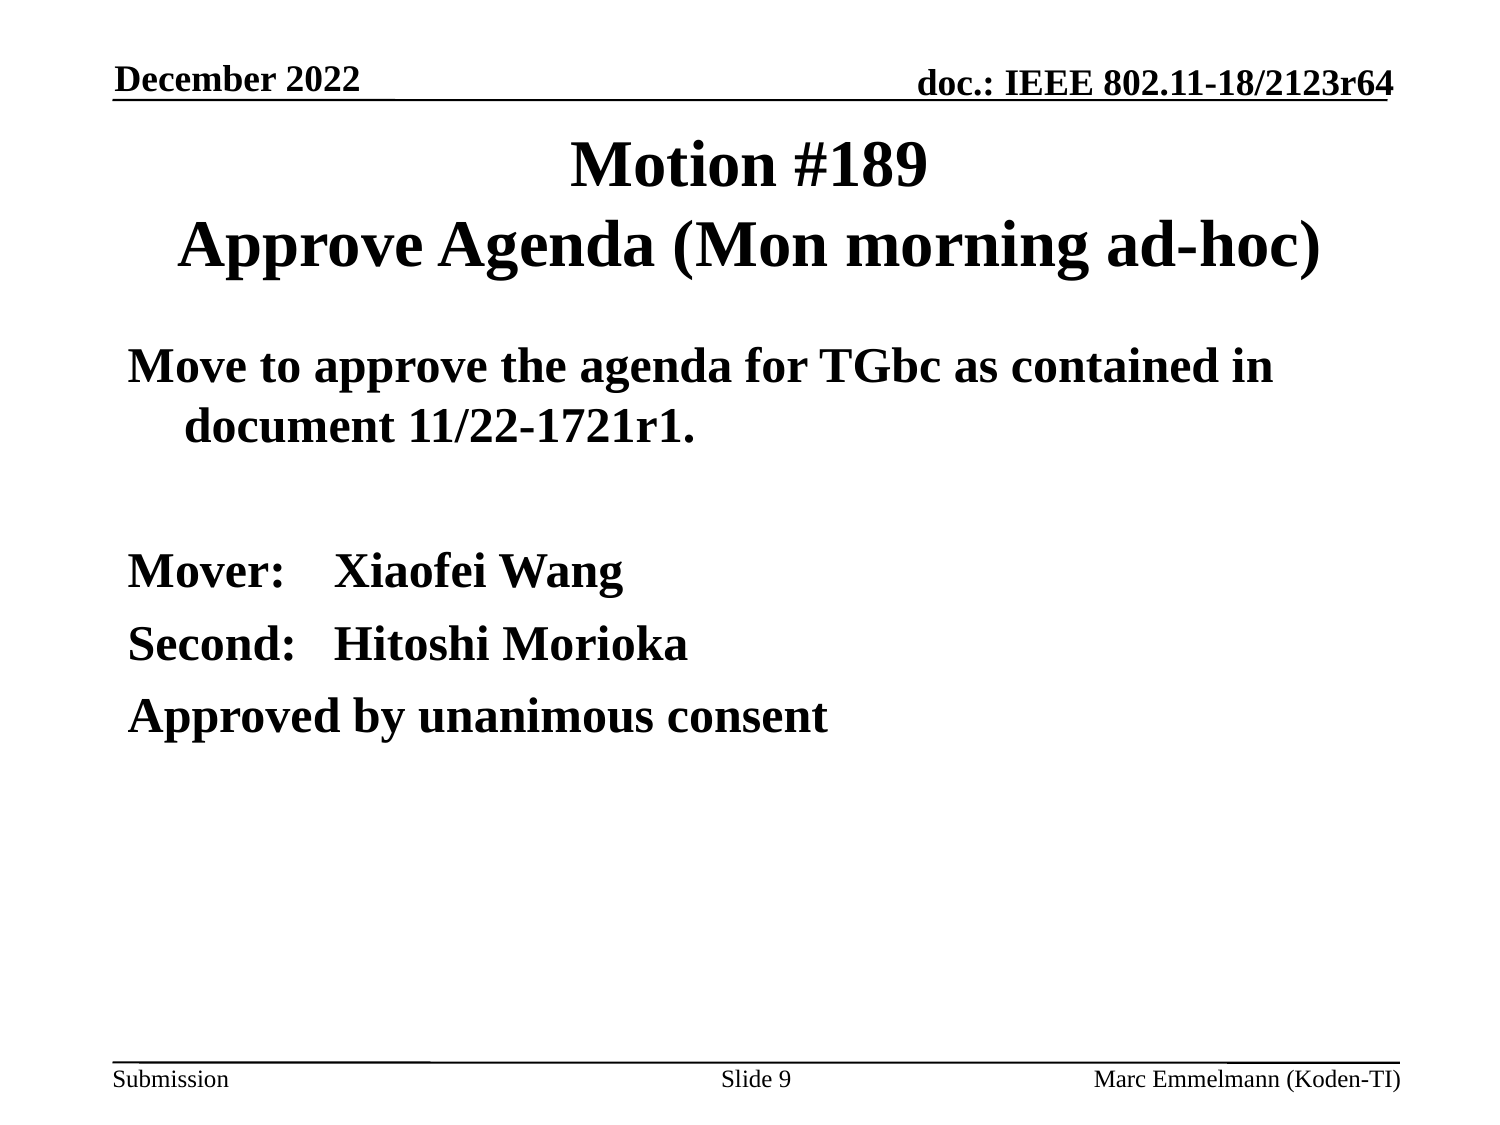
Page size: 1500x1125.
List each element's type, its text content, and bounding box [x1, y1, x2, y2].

list Move to approve the agenda for TGbc as contained in document 11/22-1721r1. Mover: Xiaofei Wang Second: Hitoshi Morioka Approved by unanimous consent [112, 324, 1388, 1000]
title Motion #189 Approve Agenda (Mon morning ad-hoc) [112, 112, 1388, 288]
slide_number Slide 9 [712, 1061, 800, 1123]
footer Marc Emmelmann (Koden-TI) [878, 1061, 1402, 1093]
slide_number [114, 54, 423, 100]
